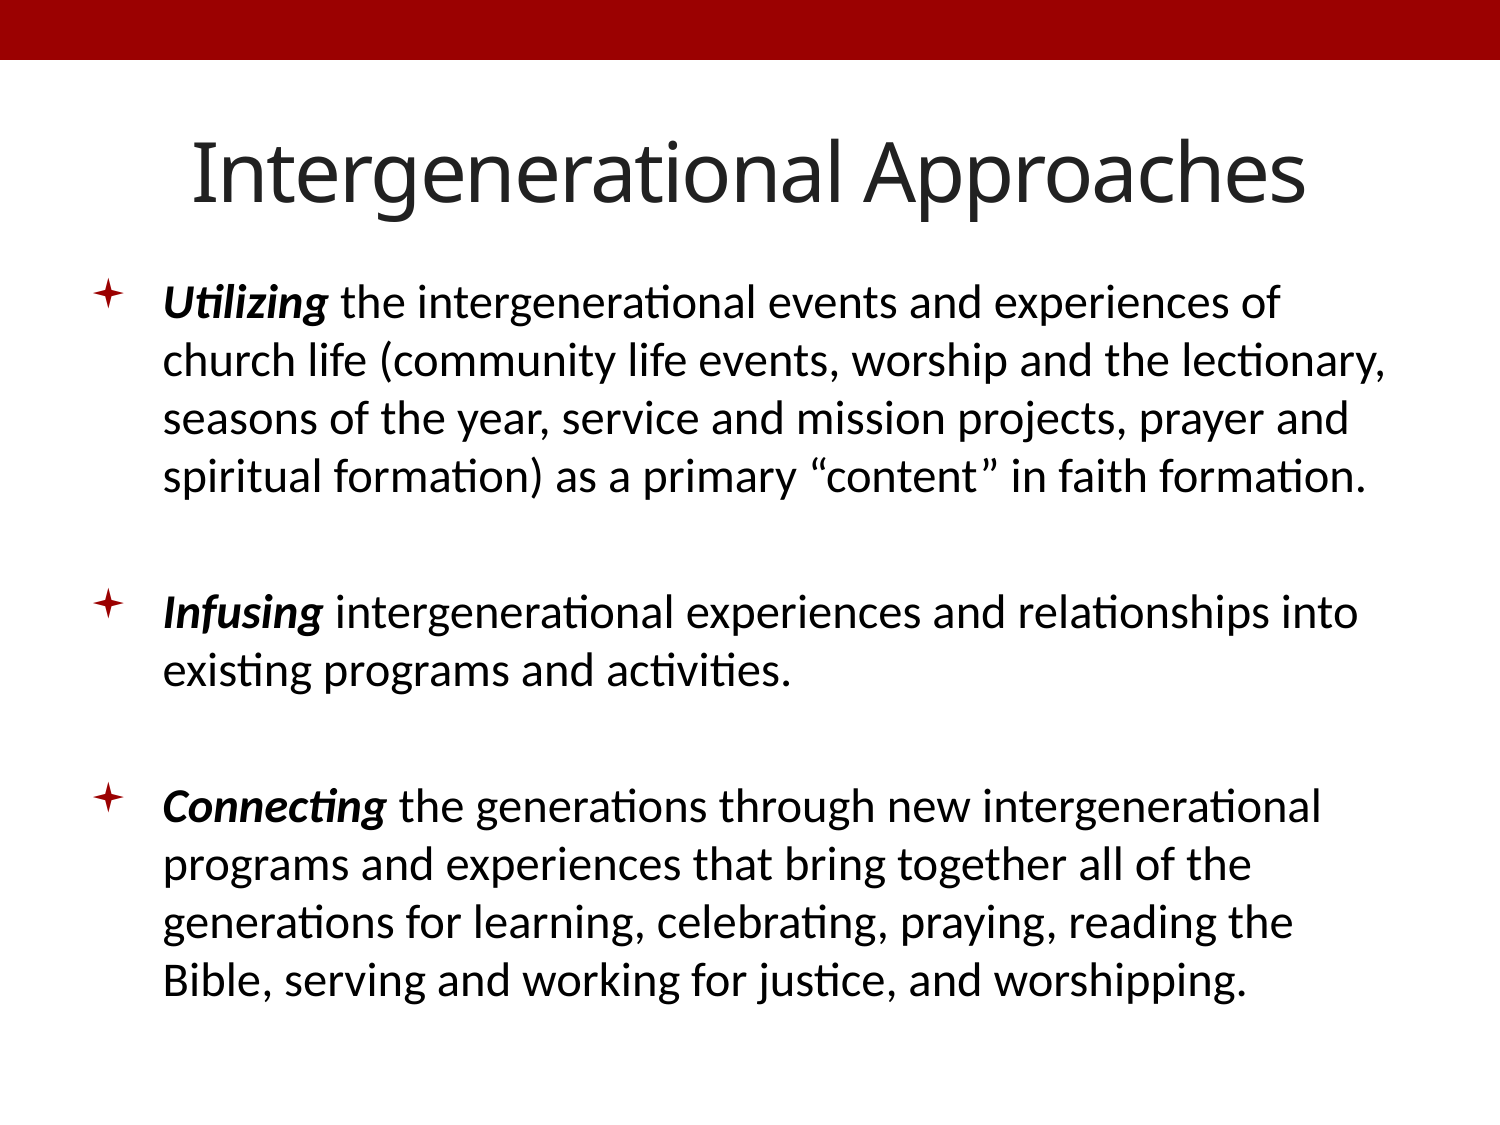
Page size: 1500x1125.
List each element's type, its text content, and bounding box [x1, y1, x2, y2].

list Utilizing the intergenerational events and experiences of church life (community life events, worship and the lectionary, seasons of the year, service and mission projects, prayer and spiritual formation) as a primary “content” in faith formation. Infusing intergenerational experiences and relationships into existing programs and activities. Connecting the generations through new intergenerational programs and experiences that bring together all of the generations for learning, celebrating, praying, reading the Bible, serving and working for justice, and worshipping. [75, 262, 1425, 1063]
title Intergenerational Approaches [75, 87, 1425, 250]
